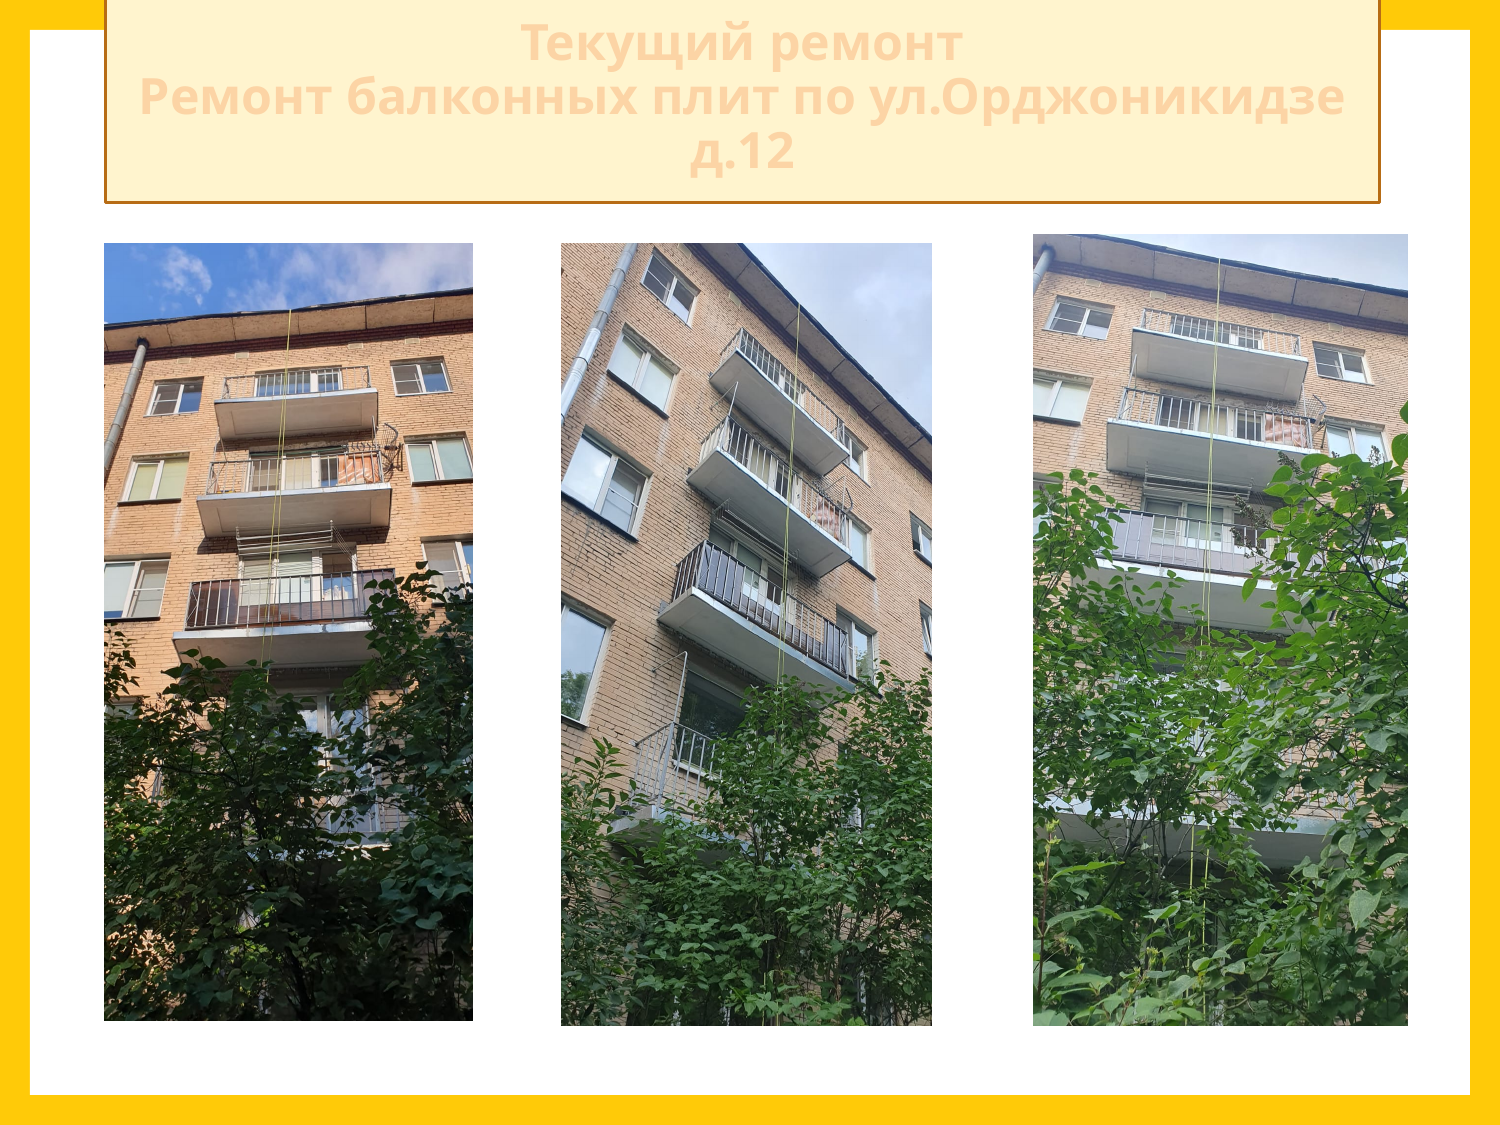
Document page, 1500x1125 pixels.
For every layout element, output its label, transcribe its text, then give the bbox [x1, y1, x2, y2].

title Текущий ремонт Ремонт балконных плит по ул.Орджоникидзе д.12 [104, 0, 1381, 204]
picture [1033, 234, 1409, 1027]
picture [560, 243, 932, 1027]
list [104, 243, 473, 1021]
